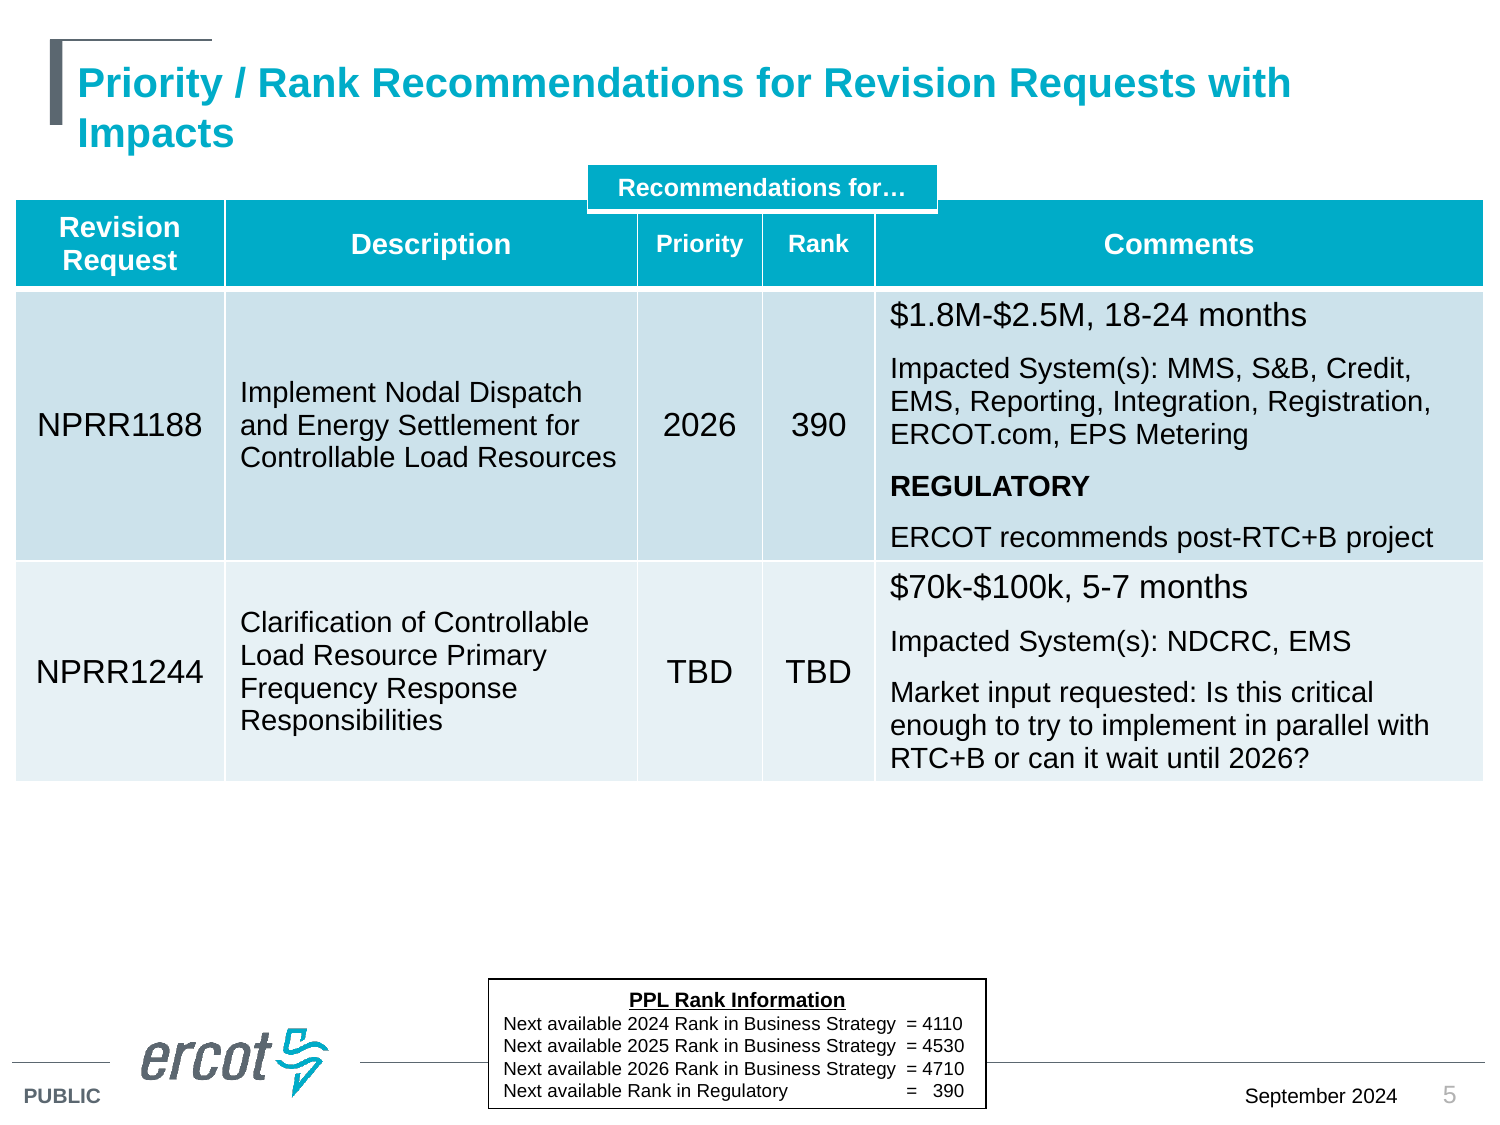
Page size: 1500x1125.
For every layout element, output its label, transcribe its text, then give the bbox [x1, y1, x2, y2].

table_cell NPRR1188 [16, 292, 224, 560]
table_header Revision Request [16, 200, 224, 286]
table_cell Clarification of Controllable Load Resource Primary Frequency Response Responsibilities [226, 562, 637, 781]
table_cell 2026 [638, 292, 762, 560]
table_cell 390 [763, 292, 874, 560]
table_header Priority [638, 214, 762, 286]
table_cell NPRR1244 [16, 562, 224, 781]
table_cell $1.8M-$2.5M, 18-24 months Impacted System(s): MMS, S&B, Credit, EMS, Reporting, Integration, Registration, ERCOT.com, EPS Metering REGULATORY ERCOT recommends post-RTC+B project [876, 292, 1483, 560]
table_header Description [226, 200, 637, 286]
text_box PPL Rank Information Next available 2024 Rank in Business Strategy = 4110 Next available 2025 Rank in Business Strategy = 4530 Next available 2026 Rank in Business Strategy = 4710 Next available Rank in Regulatory = 390 [488, 979, 987, 1109]
title Priority / Rank Recommendations for Revision Requests with Impacts [62, 48, 1475, 134]
table_header Rank [763, 214, 874, 286]
picture [137, 1024, 332, 1100]
table_cell TBD [638, 562, 762, 781]
table_header Recommendations for… [588, 165, 937, 209]
table_cell $70k-$100k, 5-7 months Impacted System(s): NDCRC, EMS Market input requested: Is this critical enough to try to implement in parallel with RTC+B or can it wait until 2026? [876, 562, 1483, 781]
table_cell Implement Nodal Dispatch and Energy Settlement for Controllable Load Resources [226, 292, 637, 560]
table_cell TBD [763, 562, 874, 781]
slide_number 5 [1412, 1076, 1488, 1112]
table_header Comments [876, 200, 1483, 286]
